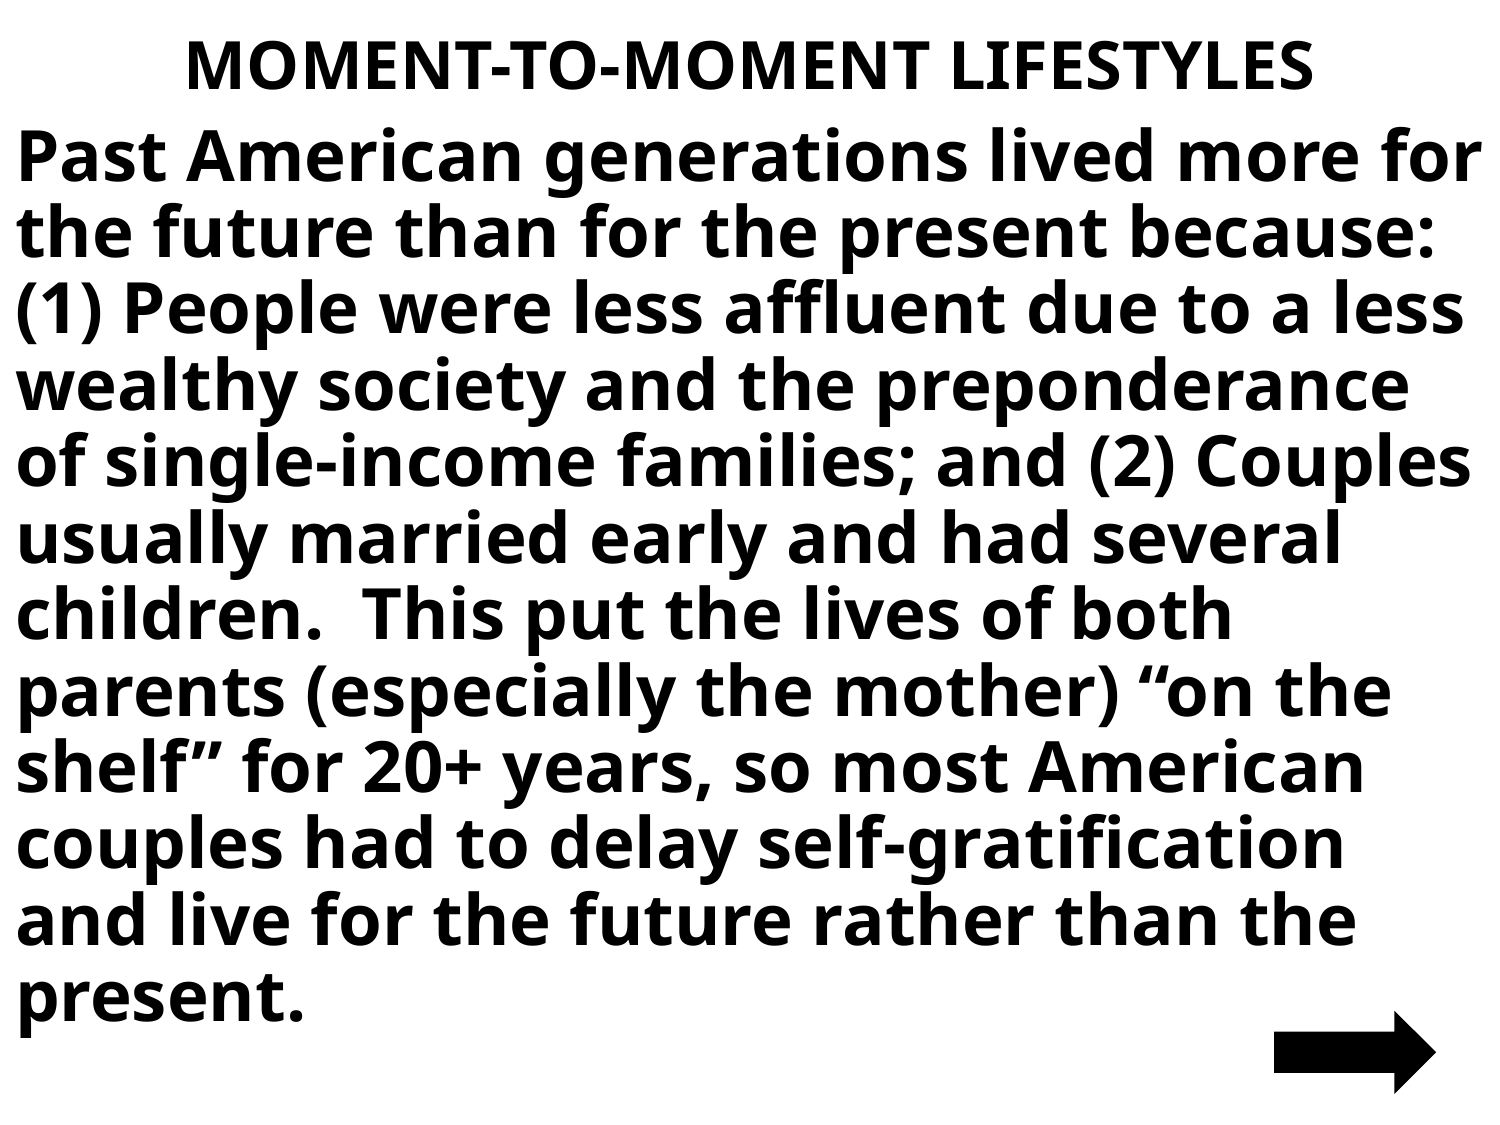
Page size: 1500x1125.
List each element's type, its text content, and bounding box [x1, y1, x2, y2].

title MOMENT-TO-MOMENT LIFESTYLES [0, 0, 1500, 112]
text_box [1274, 1012, 1436, 1093]
subtitle Past American generations lived more for the future than for the present because: (1) People were less affluent due to a less wealthy society and the preponderance of single-income families; and (2) Couples usually married early and had several children. This put the lives of both parents (especially the mother) “on the shelf” for 20+ years, so most American couples had to delay self-gratification and live for the future rather than the present. [0, 112, 1500, 1125]
